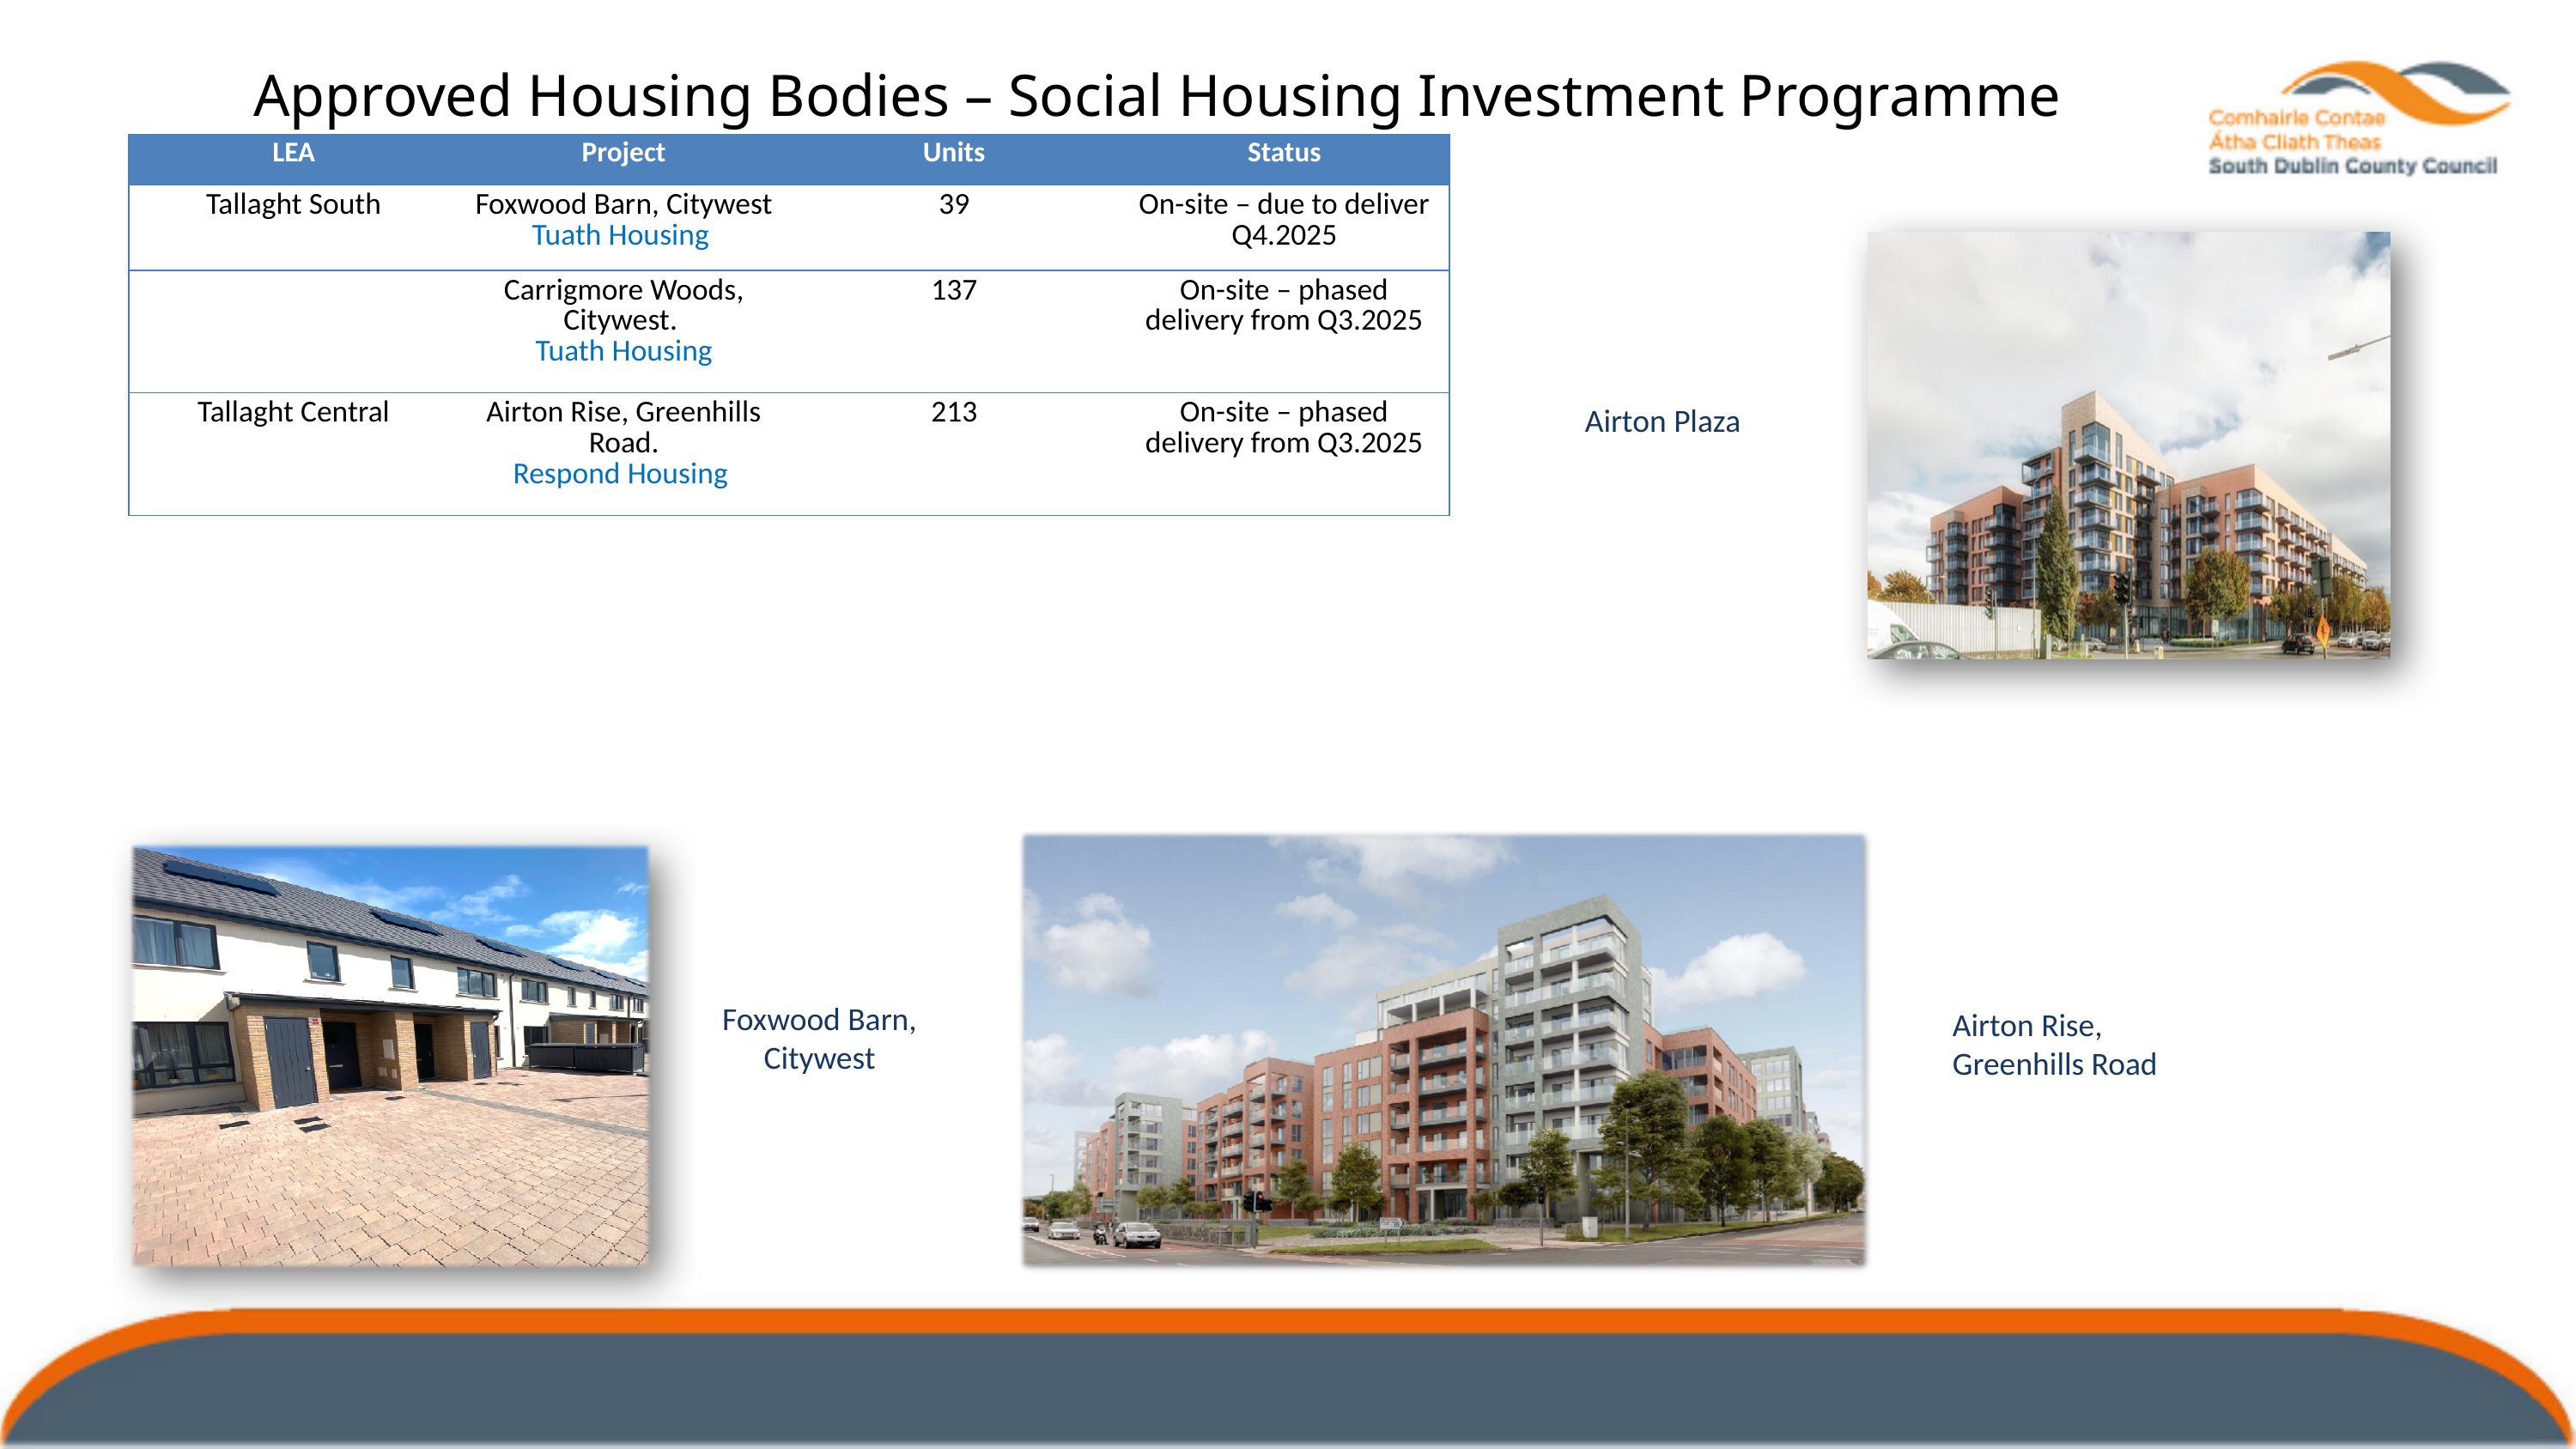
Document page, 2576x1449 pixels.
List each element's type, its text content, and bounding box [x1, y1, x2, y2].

text_box Foxwood Barn, Citywest [709, 991, 930, 1082]
table_cell Carrigmore Woods, Citywest. Tuath Housing [459, 271, 789, 392]
text_box Airton Plaza [1572, 393, 1760, 445]
picture [1867, 232, 2391, 659]
table_header Status [1120, 135, 1449, 184]
table_header Units [789, 135, 1120, 184]
table_cell [130, 271, 459, 392]
table_header LEA [130, 135, 459, 184]
table_cell Airton Rise, Greenhills Road. Respond Housing [459, 393, 789, 515]
table_cell Tallaght Central [130, 393, 459, 515]
picture [1019, 831, 1868, 1270]
text_box [7, 7, 2570, 1445]
table_cell 39 [789, 185, 1120, 270]
text_box Approved Housing Bodies – Social Housing Investment Programme [128, 58, 2189, 197]
picture [128, 841, 652, 1270]
text_box Airton Rise, Greenhills Road [1940, 997, 2254, 1088]
table_cell Tallaght South [130, 185, 459, 270]
table_cell 213 [789, 393, 1120, 515]
table_header Project [459, 135, 789, 184]
table_cell On-site – due to deliver Q4.2025 [1120, 185, 1449, 270]
table_cell On-site – phased delivery from Q3.2025 [1120, 271, 1449, 392]
table_cell On-site – phased delivery from Q3.2025 [1120, 393, 1449, 515]
table_cell Foxwood Barn, Citywest Tuath Housing [459, 185, 789, 270]
table_cell 137 [789, 271, 1120, 392]
